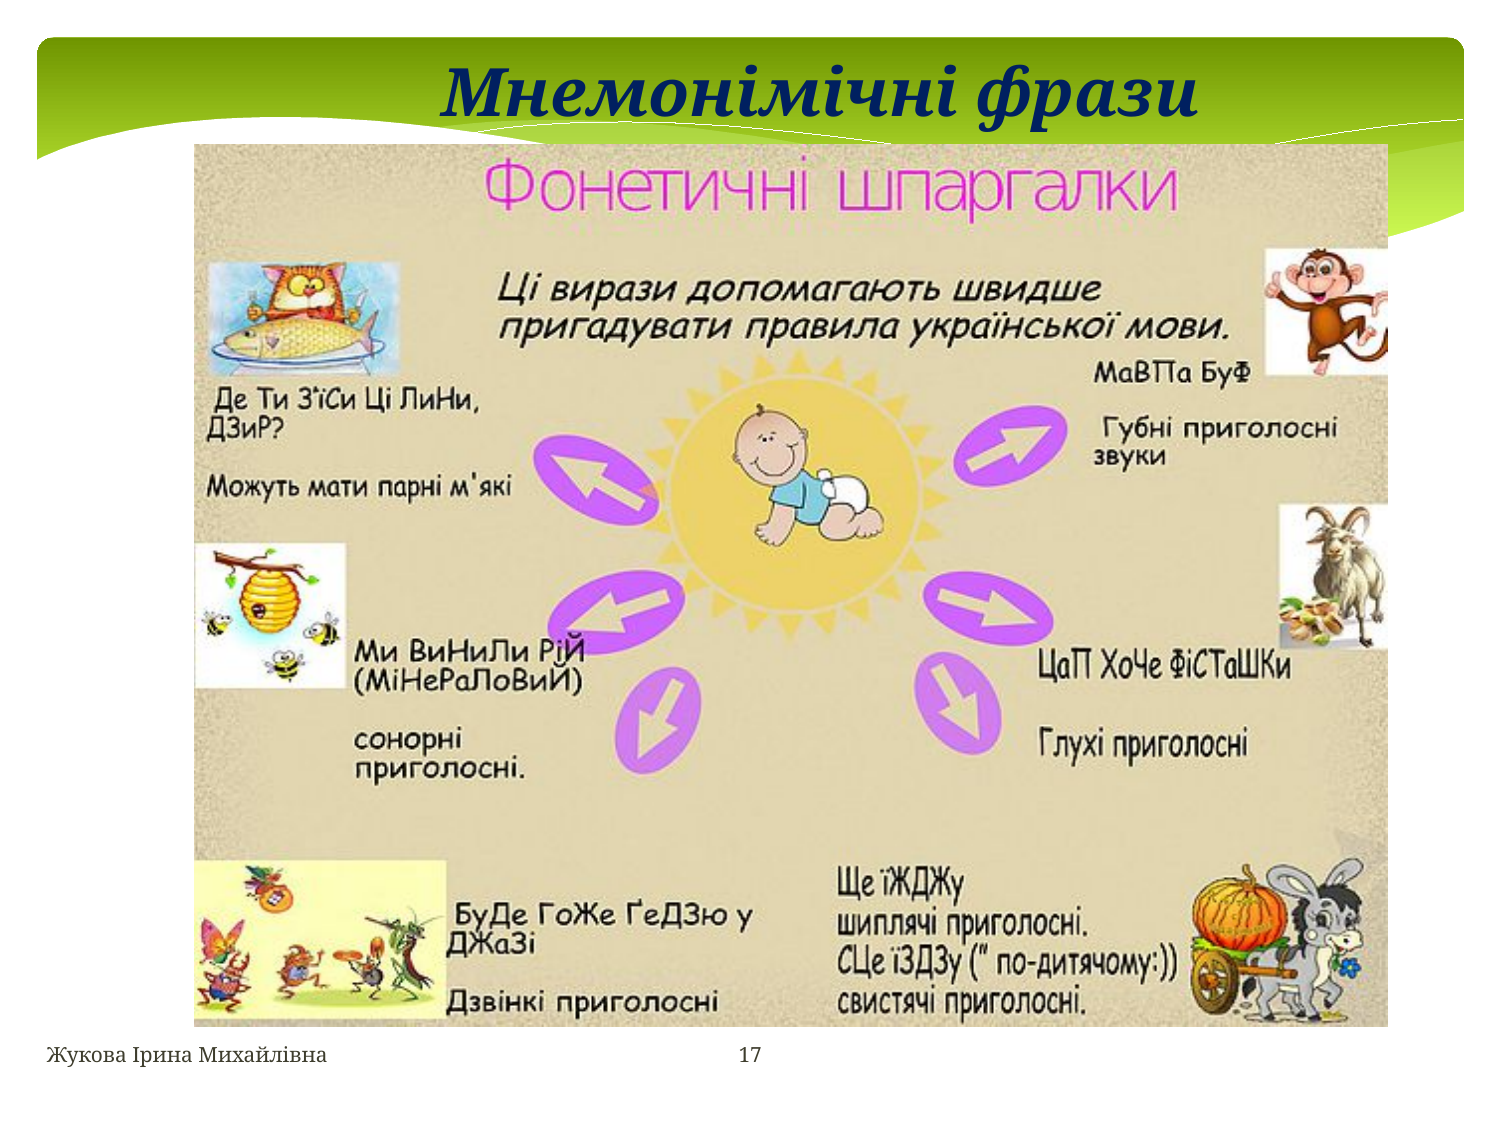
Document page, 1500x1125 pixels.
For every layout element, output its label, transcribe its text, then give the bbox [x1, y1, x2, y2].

footer Жукова Ірина Михайлівна [31, 1025, 653, 1086]
picture [194, 144, 1389, 1027]
slide_number 17 [654, 1035, 846, 1086]
text_box Мнемонімічні фрази [426, 42, 1216, 138]
